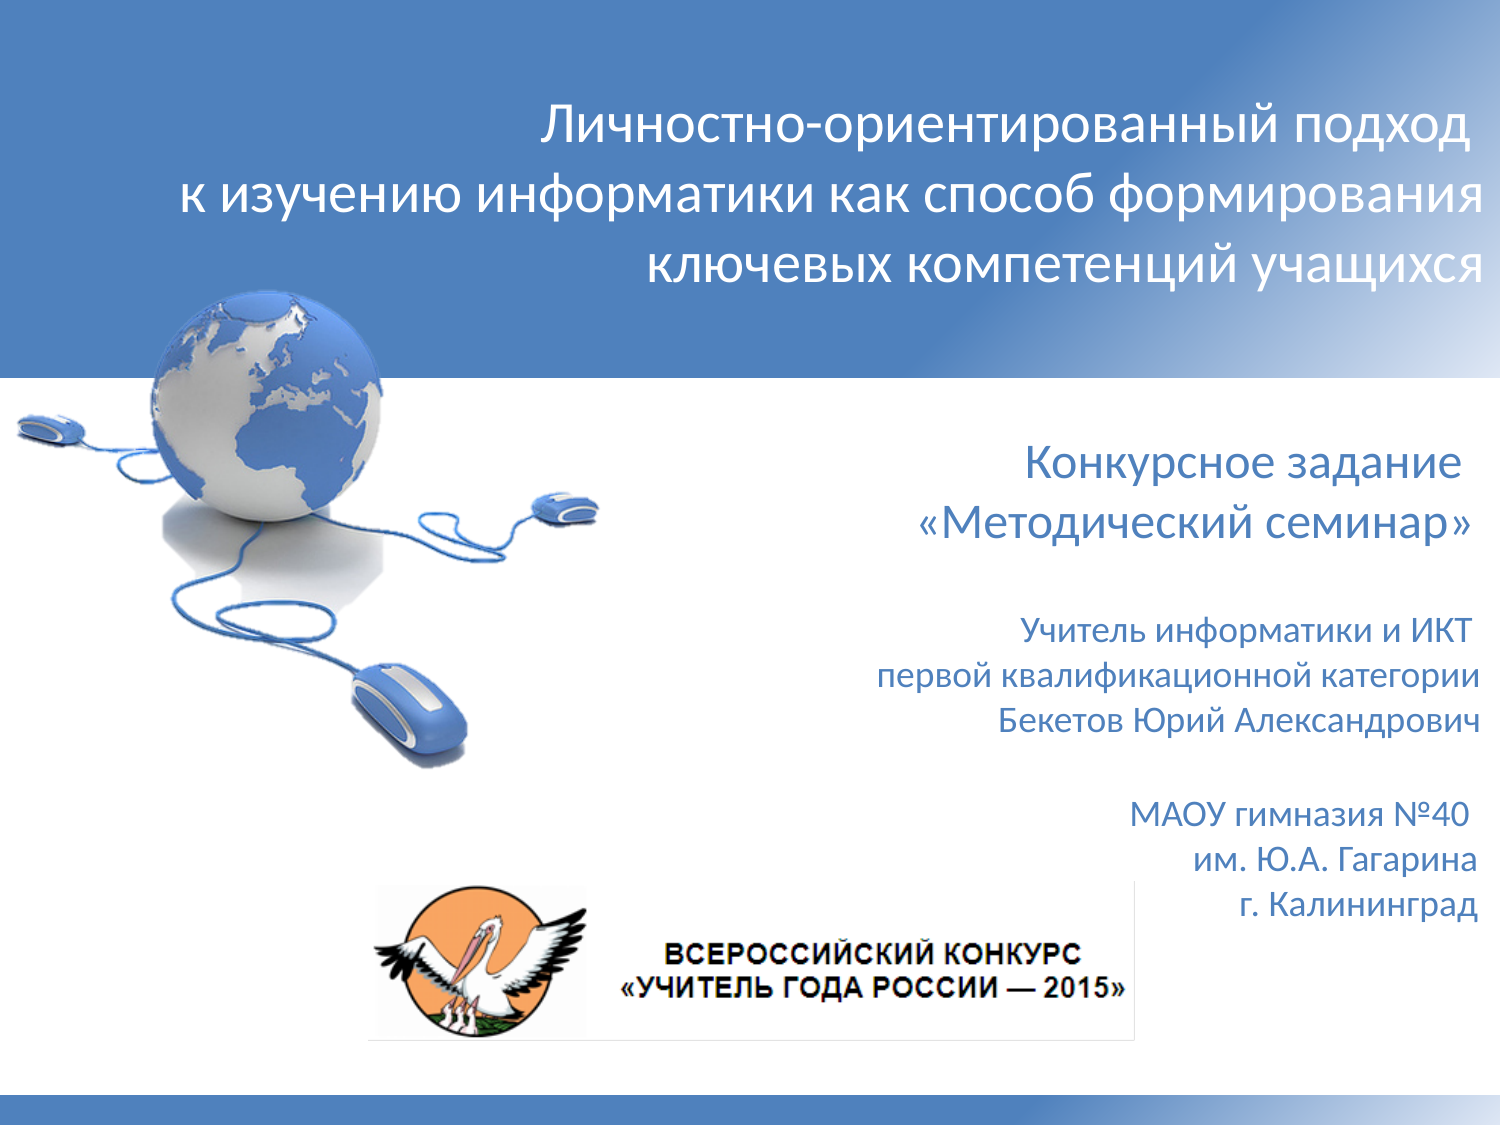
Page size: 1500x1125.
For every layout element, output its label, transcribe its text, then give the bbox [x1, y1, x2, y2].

text_box Учитель информатики и ИКТ первой квалификационной категории Бекетов Юрий Александрович [861, 597, 1497, 748]
picture [368, 881, 1136, 1043]
picture [0, 267, 644, 771]
text_box Личностно-ориентированный подход к изучению информатики как способ формирования ключевых компетенций учащихся [0, 0, 1500, 380]
text_box Конкурсное задание «Методический семинар» [900, 420, 1489, 556]
text_box [0, 1093, 1500, 1125]
text_box МАОУ гимназия №40 им. Ю.А. Гагарина г. Калининград [1114, 781, 1493, 931]
